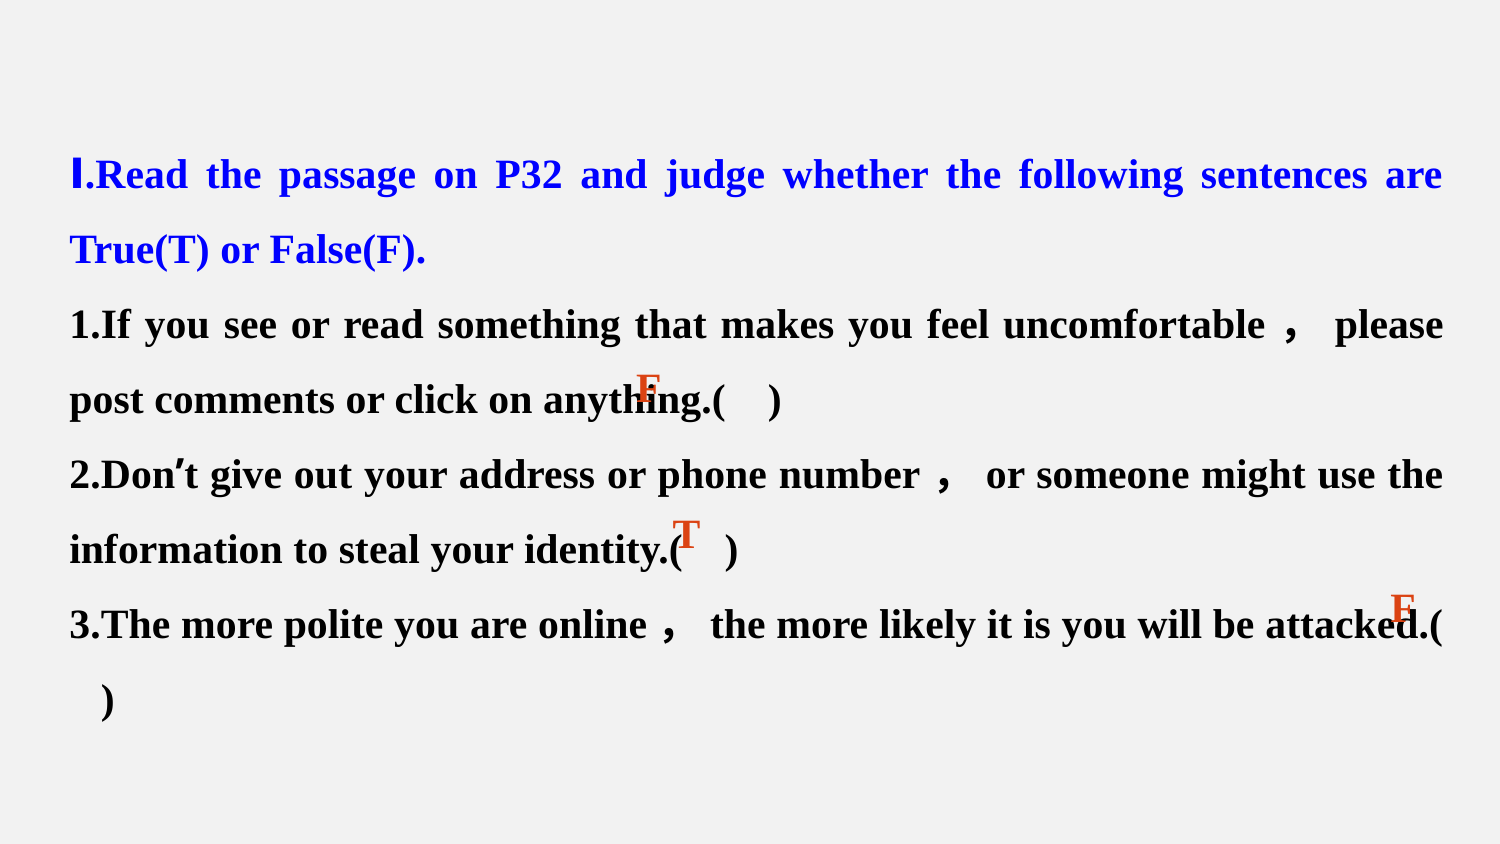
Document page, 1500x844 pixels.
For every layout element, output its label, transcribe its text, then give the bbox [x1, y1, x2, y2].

text_box F [624, 354, 673, 417]
text_box F [1379, 575, 1430, 637]
text_box Ⅰ.Read the passage on P32 and judge whether the following sentences are True(T) or False(F). 1.If you see or read something that makes you feel uncomfortable，please post comments or click on anything.( ) 2.Don’t give out your address or phone number，or someone might use the information to steal your identity.( ) 3.The more polite you are online，the more likely it is you will be attacked.( ) [54, 114, 1459, 730]
text_box T [661, 501, 712, 563]
